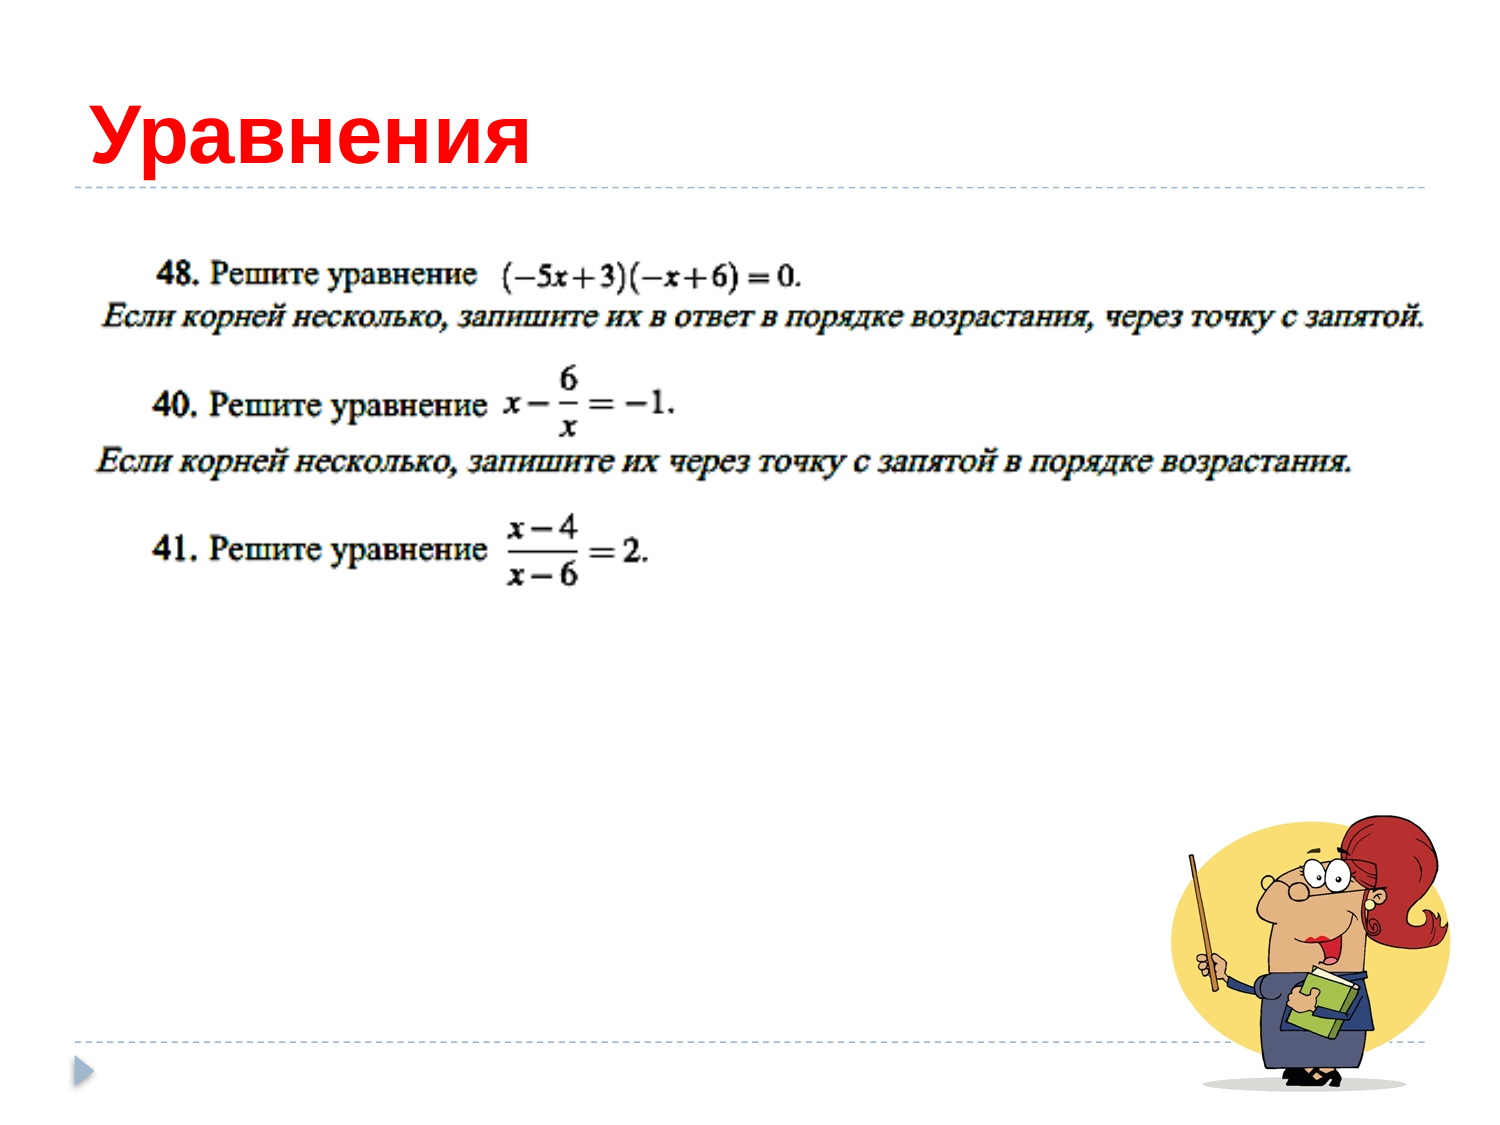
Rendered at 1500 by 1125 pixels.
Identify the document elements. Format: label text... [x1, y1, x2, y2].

picture [1163, 799, 1461, 1100]
title Уравнения [75, 24, 1425, 188]
picture [41, 211, 1453, 609]
